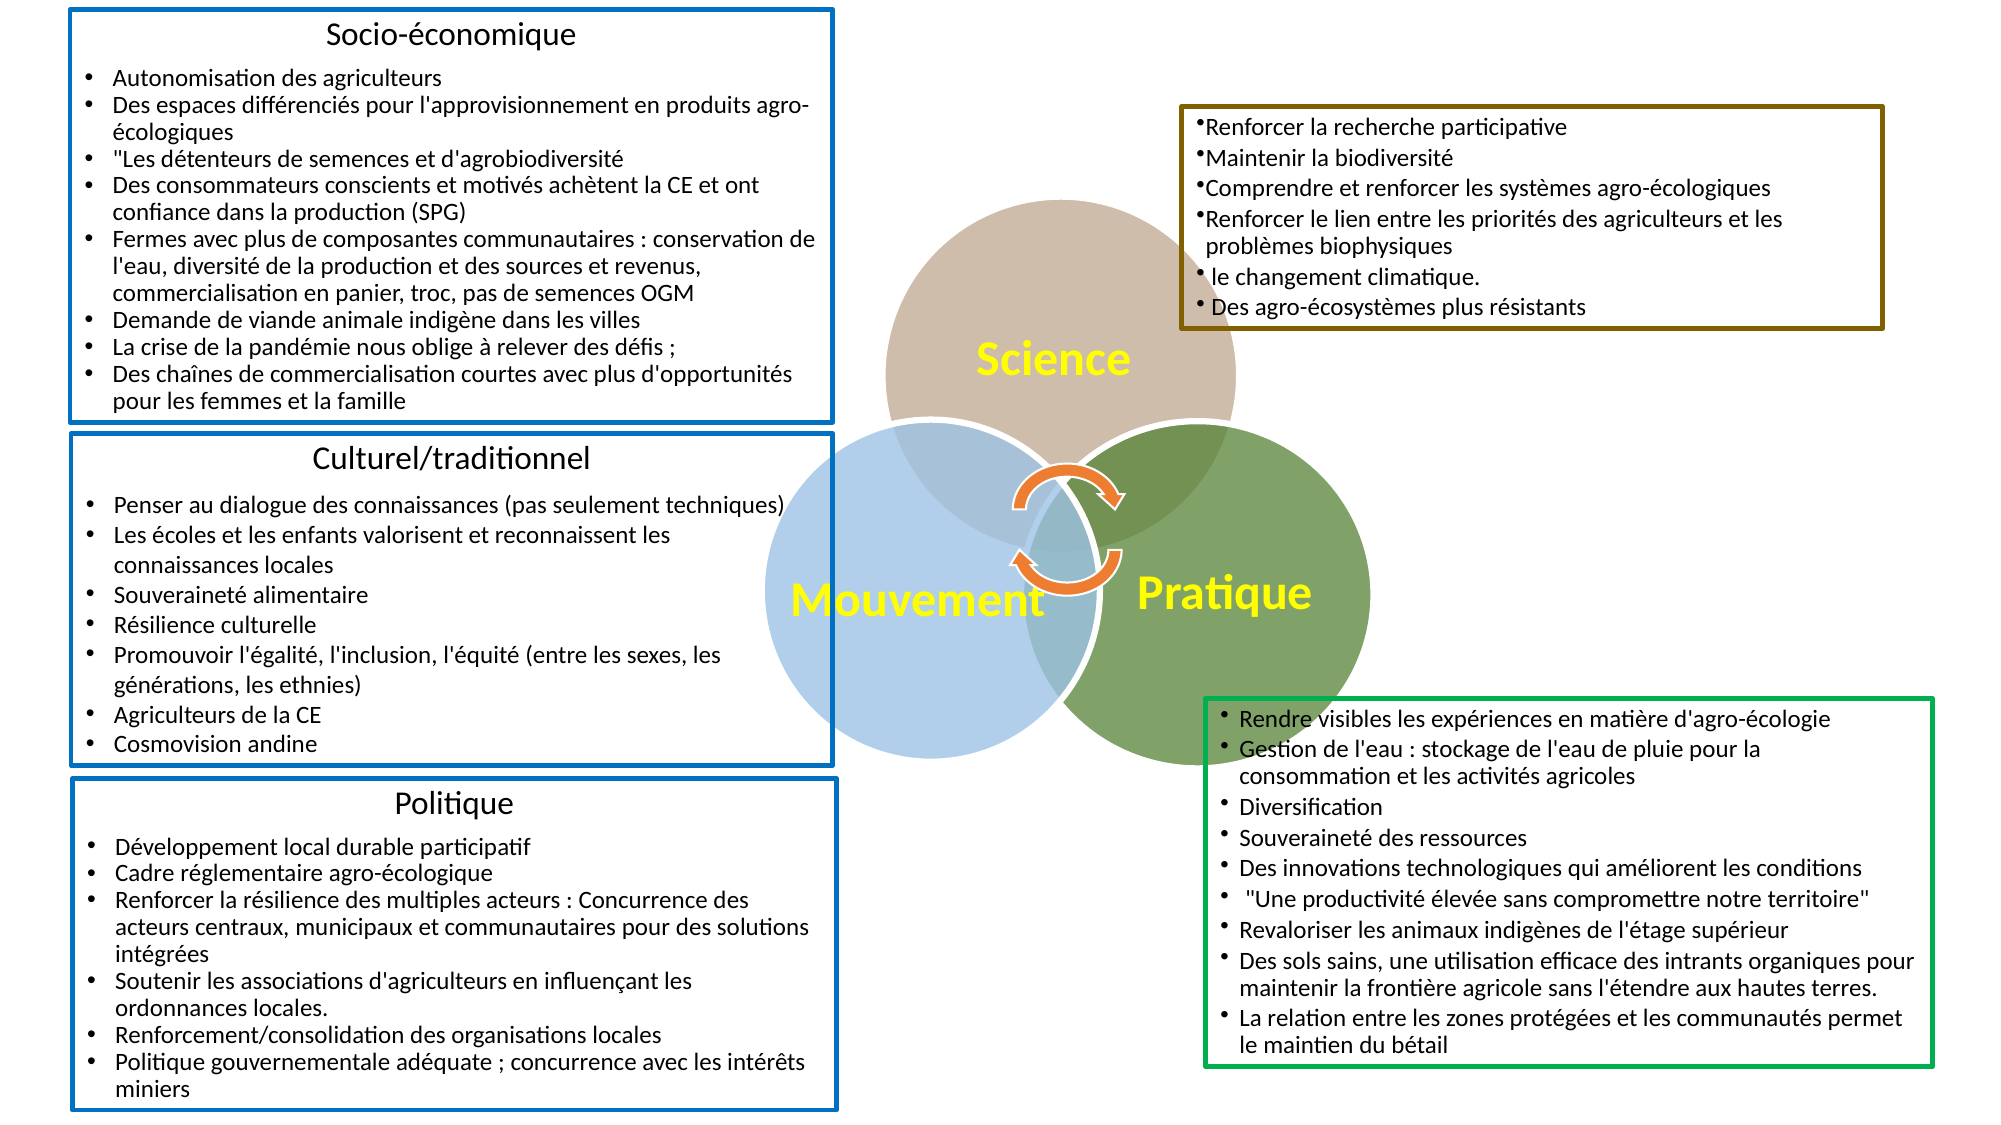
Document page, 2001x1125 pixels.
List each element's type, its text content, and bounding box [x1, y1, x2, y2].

text_box Socio-économique Autonomisation des agriculteurs Des espaces différenciés pour l'approvisionnement en produits agro-écologiques "Les détenteurs de semences et d'agrobiodiversité Des consommateurs conscients et motivés achètent la CE et ont confiance dans la production (SPG) Fermes avec plus de composantes communautaires : conservation de l'eau, diversité de la production et des sources et revenus, commercialisation en panier, troc, pas de semences OGM Demande de viande animale indigène dans les villes La crise de la pandémie nous oblige à relever des défis ; Des chaînes de commercialisation courtes avec plus d'opportunités pour les femmes et la famille [69, 9, 833, 423]
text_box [761, 196, 1374, 769]
text_box Culturel/traditionnel Penser au dialogue des connaissances (pas seulement techniques) Les écoles et les enfants valorisent et reconnaissent les connaissances locales Souveraineté alimentaire Résilience culturelle Promouvoir l'égalité, l'inclusion, l'équité (entre les sexes, les générations, les ethnies) Agriculteurs de la CE Cosmovision andine [71, 433, 761, 766]
text_box Rendre visibles les expériences en matière d'agro-écologie Gestion de l'eau : stockage de l'eau de pluie pour la consommation et les activités agricoles Diversification Souveraineté des ressources Des innovations technologiques qui améliorent les conditions "Une productivité élevée sans compromettre notre territoire" Revaloriser les animaux indigènes de l'étage supérieur Des sols sains, une utilisation efficace des intrants organiques pour maintenir la frontière agricole sans l'étendre aux hautes terres. La relation entre les zones protégées et les communautés permet le maintien du bétail [1205, 698, 1933, 1067]
text_box Politique Développement local durable participatif Cadre réglementaire agro-écologique Renforcer la résilience des multiples acteurs : Concurrence des acteurs centraux, municipaux et communautaires pour des solutions intégrées Soutenir les associations d'agriculteurs en influençant les ordonnances locales. Renforcement/consolidation des organisations locales Politique gouvernementale adéquate ; concurrence avec les intérêts miniers [72, 778, 837, 1111]
text_box Renforcer la recherche participative Maintenir la biodiversité Comprendre et renforcer les systèmes agro-écologiques Renforcer le lien entre les priorités des agriculteurs et les problèmes biophysiques le changement climatique. Des agro-écosystèmes plus résistants [1181, 106, 1883, 329]
